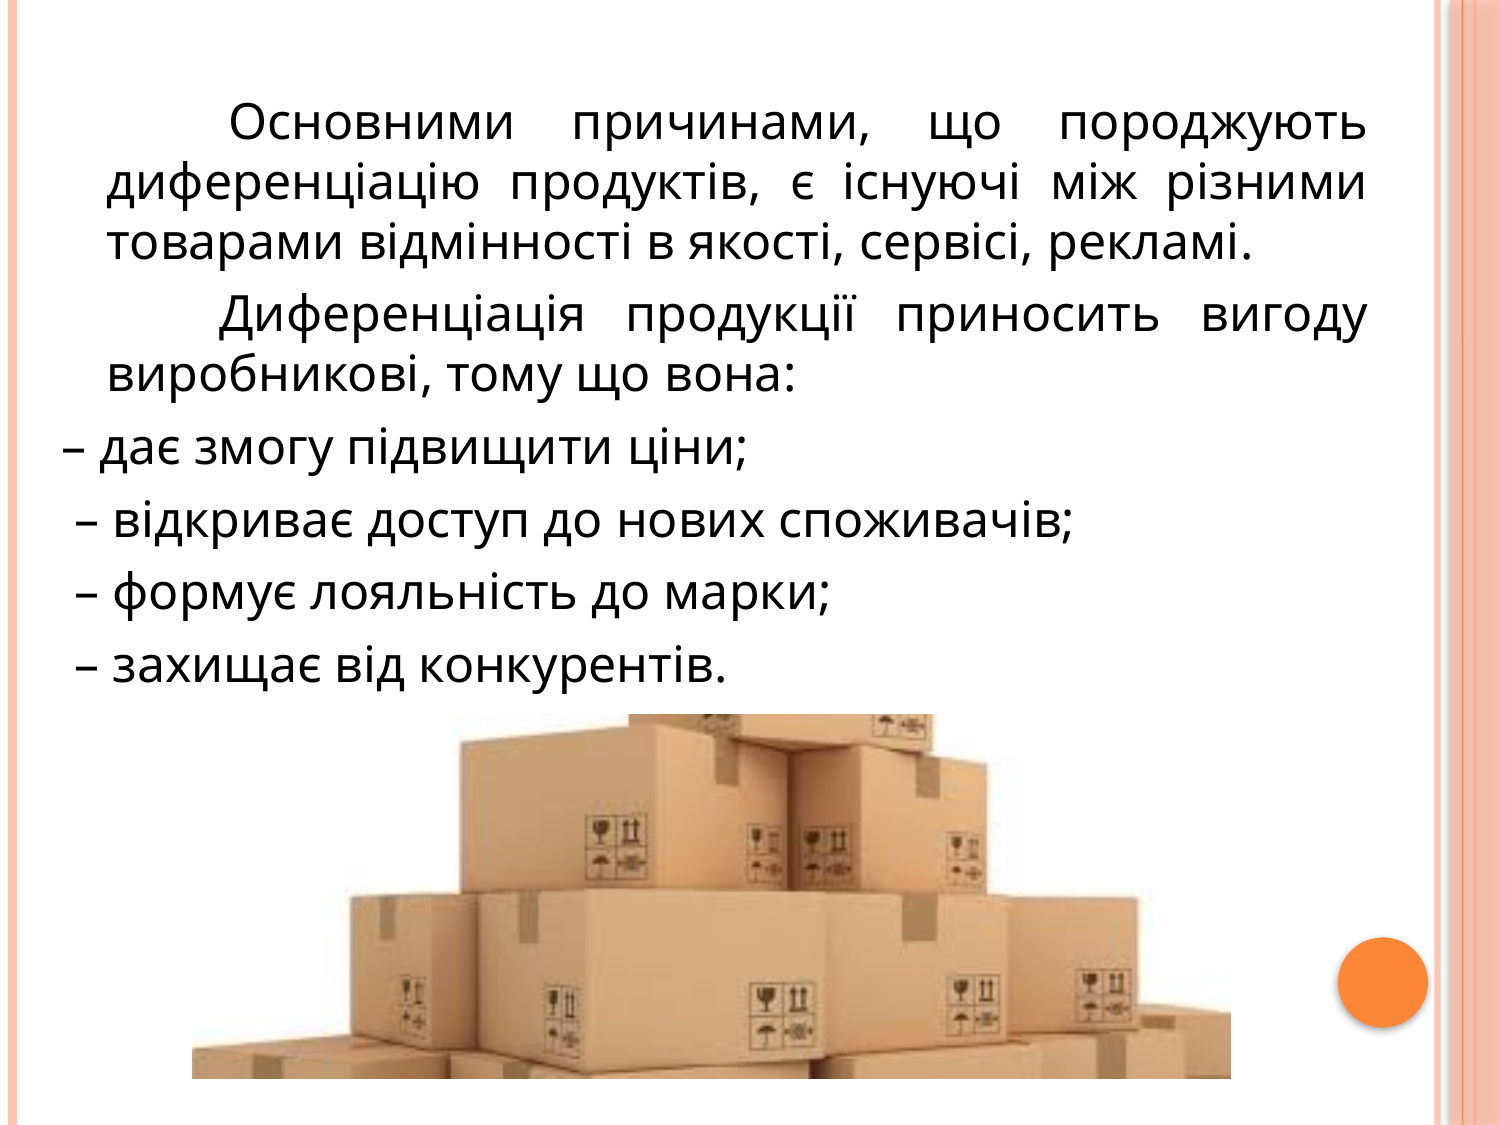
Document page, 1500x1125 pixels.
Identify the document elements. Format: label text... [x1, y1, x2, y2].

list Основними причинами, що породжують диференціацію продуктів, є існуючі між різними товарами відмінності в якості, сервісі, рекламі. Диференціація продукції приносить вигоду виробникові, тому що вона: – дає змогу підвищити ціни; – відкриває доступ до нових споживачів; – формує лояльність до марки; – захищає від конкурентів. [46, 82, 1383, 882]
picture [191, 714, 1231, 1079]
